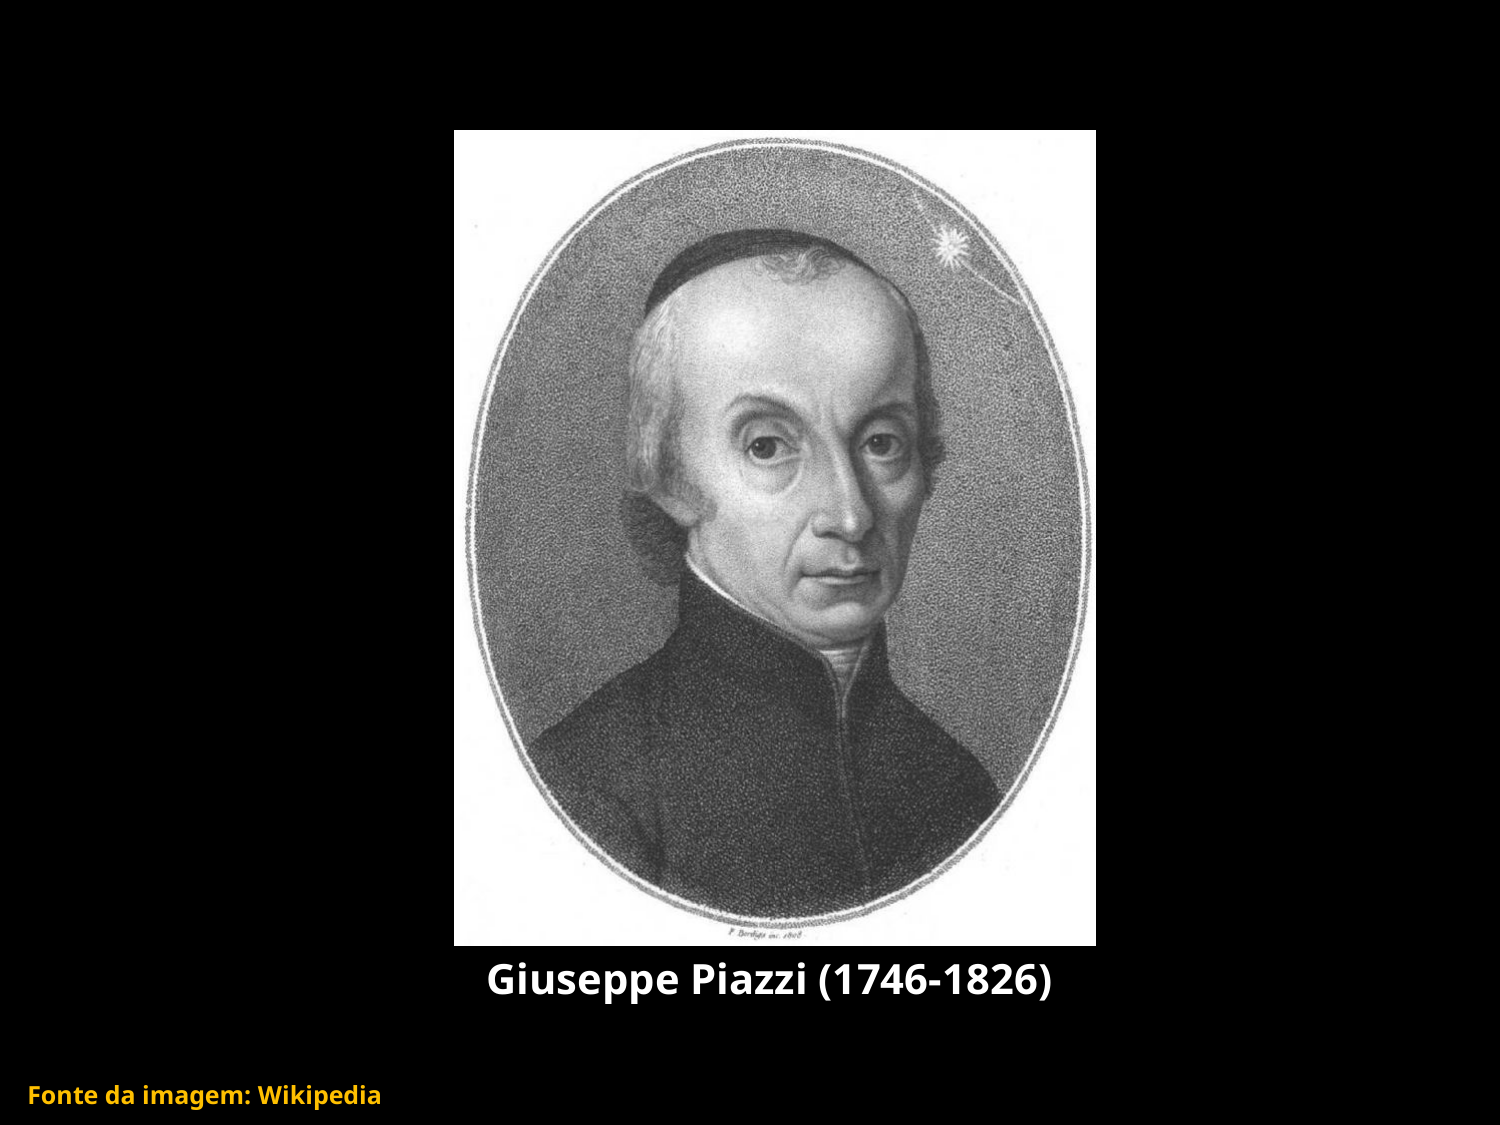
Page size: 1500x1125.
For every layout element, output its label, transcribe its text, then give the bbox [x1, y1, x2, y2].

text_box Fonte da imagem: Wikipedia [12, 1072, 393, 1117]
picture [454, 130, 1096, 946]
text_box Giuseppe Piazzi (1746-1826) [454, 952, 1096, 1011]
